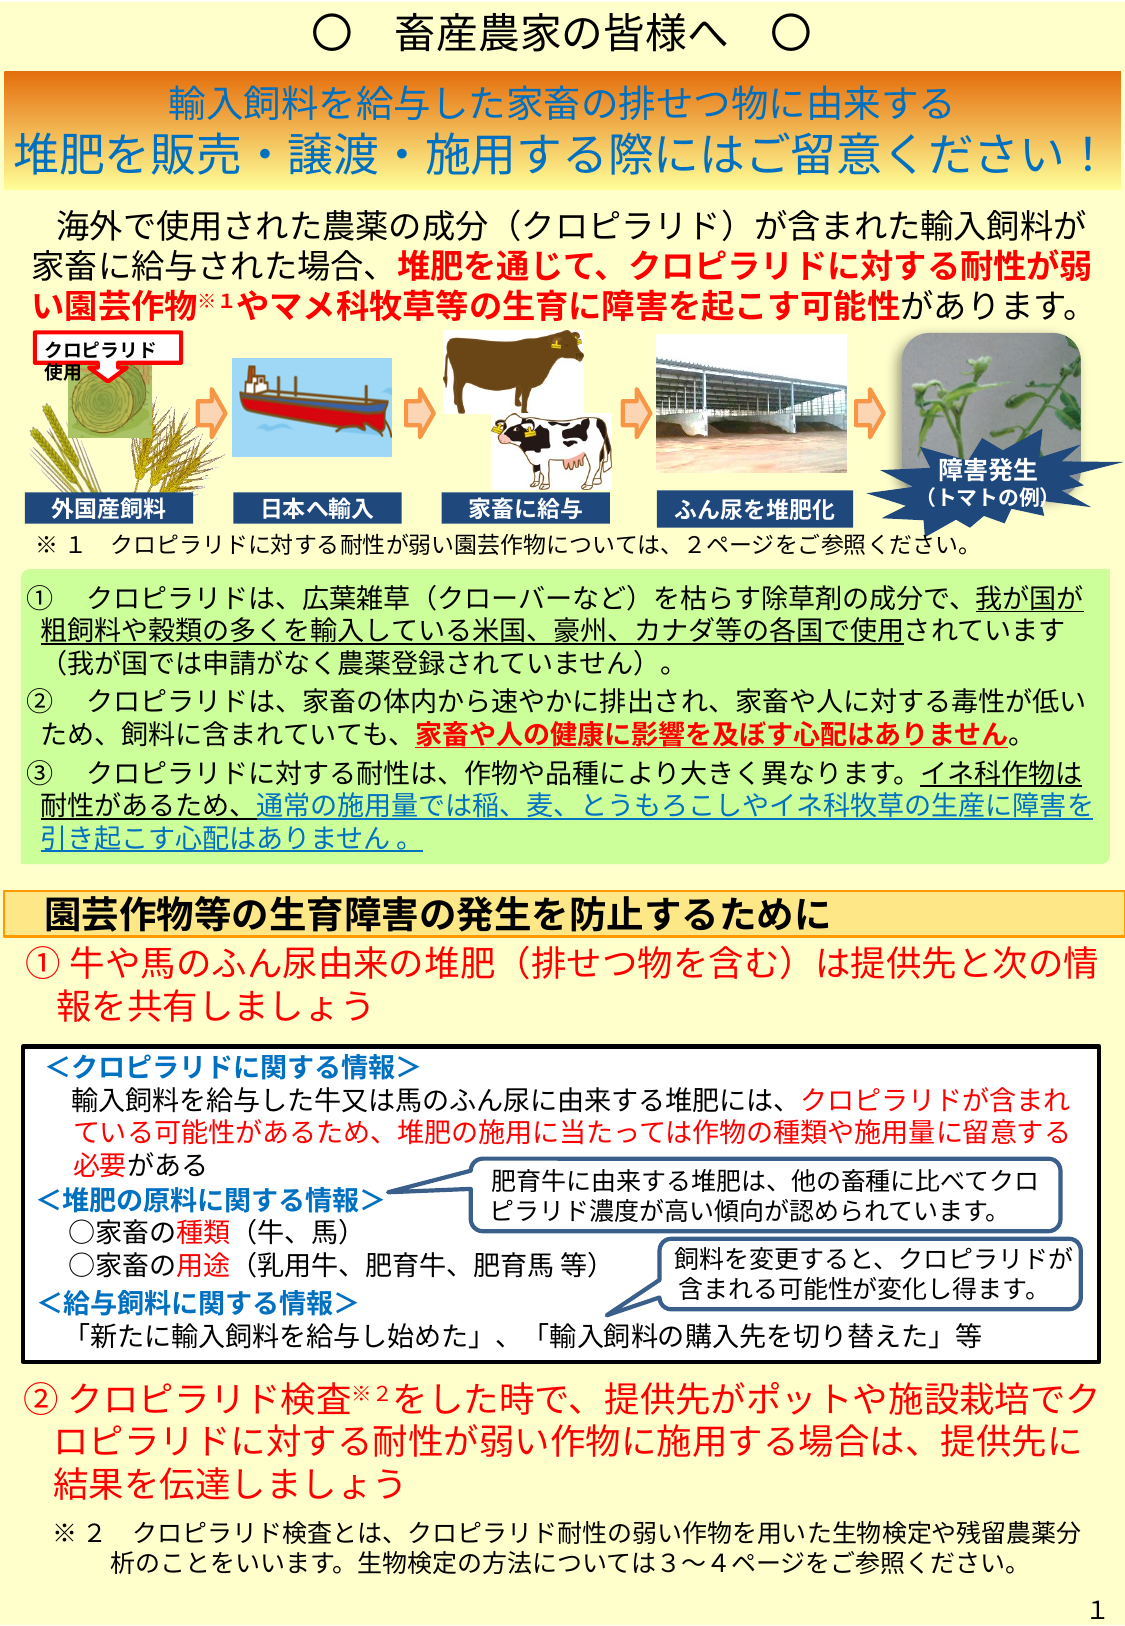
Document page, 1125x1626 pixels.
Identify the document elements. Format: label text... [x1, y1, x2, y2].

text_box [19, 567, 1113, 573]
text_box [0, 0, 1125, 429]
text_box 園芸作物等の生育障害の発生を防止するために [3, 891, 1125, 937]
text_box [21, 1283, 1101, 1364]
picture [0, 357, 393, 516]
text_box 輸入飼料を給与した家畜の排せつ物に由来する 堆肥を販売・譲渡・施用する際にはご留意ください！ [2, 69, 1123, 192]
text_box 肥育牛に由来する堆肥は、他の畜種に比べてクロピラリド濃度が高い傾向が認められています。 [385, 1156, 1063, 1234]
text_box [161, 333, 486, 523]
picture [656, 334, 847, 473]
text_box 飼料を変更すると、クロピラリドが含まれる可能性が変化し得ます。 [604, 1236, 1083, 1318]
picture [901, 332, 1082, 428]
text_box １ [535, 1587, 1125, 1625]
text_box [404, 387, 436, 440]
text_box 〇 畜産農家の皆様へ 〇 [296, 0, 828, 64]
text_box [620, 387, 651, 440]
text_box [209, 387, 223, 403]
text_box [589, 333, 899, 523]
text_box [0, 437, 1125, 1625]
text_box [866, 428, 1124, 538]
text_box ふん尿を堆肥化 [655, 488, 855, 523]
text_box 外国産飼料 [23, 517, 195, 523]
text_box 海外で使用された農薬の成分（クロピラリド）が含まれた輸入飼料が家畜に給与された場合、堆肥を通じて、クロピラリドに対する耐性が弱い園芸作物※１やマメ科牧草等の生育に障害を起こす可能性があります。 [16, 197, 1125, 333]
text_box [854, 387, 886, 428]
picture [443, 330, 612, 491]
text_box ※２ クロピラリド検査とは、クロピラリド耐性の弱い作物を用いた生物検定や残留農薬分析のことをいいます。生物検定の方法については３～４ページをご参照ください。 [37, 1512, 1100, 1585]
text_box ※１ クロピラリドに対する耐性が弱い園芸作物については、２ページをご参照ください。 [20, 523, 1079, 566]
text_box ＜クロピラリドに関する情報＞ 輸入飼料を給与した牛又は馬のふん尿に由来する堆肥には、クロピラリドが含まれている可能性があるため、堆肥の施用に当たっては作物の種類や施用量に留意する必要がある [29, 1043, 1106, 1283]
text_box ①牛や馬のふん尿由来の堆肥（排せつ物を含む）は提供先と次の情報を共有しましょう [10, 934, 1119, 1034]
text_box [18, 861, 1111, 867]
text_box 日本へ輸入 [231, 490, 404, 523]
text_box [21, 1044, 29, 1176]
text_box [29, 330, 190, 382]
text_box ＜堆肥の原料に関する情報＞ ○家畜の種類（牛、馬） ○家畜の用途（乳用牛、肥育牛、肥育馬 等） [20, 1176, 1098, 1289]
text_box ＜給与飼料に関する情報＞ 「新たに輸入飼料を給与し始めた」、「輸入飼料の購入先を切り替えた」等 [21, 1279, 1099, 1360]
text_box 家畜に給与 [440, 490, 612, 523]
text_box ②クロピラリド検査※２をした時で、提供先がポットや施設栽培でクロピラリドに対する耐性が弱い作物に施用する場合は、提供先に結果を伝達しましょう [9, 1369, 1124, 1512]
text_box ① クロピラリドは、広葉雑草（クローバーなど）を枯らす除草剤の成分で、我が国が粗飼料や穀類の多くを輸入している米国、豪州、カナダ等の各国で使用されています（我が国では申請がなく農薬登録されていません）。 ② クロピラリドは、家畜の体内から速やかに排出され、家畜や人に対する毒性が低いため、飼料に含まれていても、家畜や人の健康に影響を及ぼす心配はありません。 ③ クロピラリドに対する耐性は、作物や品種により大きく異なります。イネ科作物は耐性があるため、通常の施用量では稲、麦、とうもろこしやイネ科牧草の生産に障害を引き起こす心配はありません 。 [11, 573, 1119, 861]
